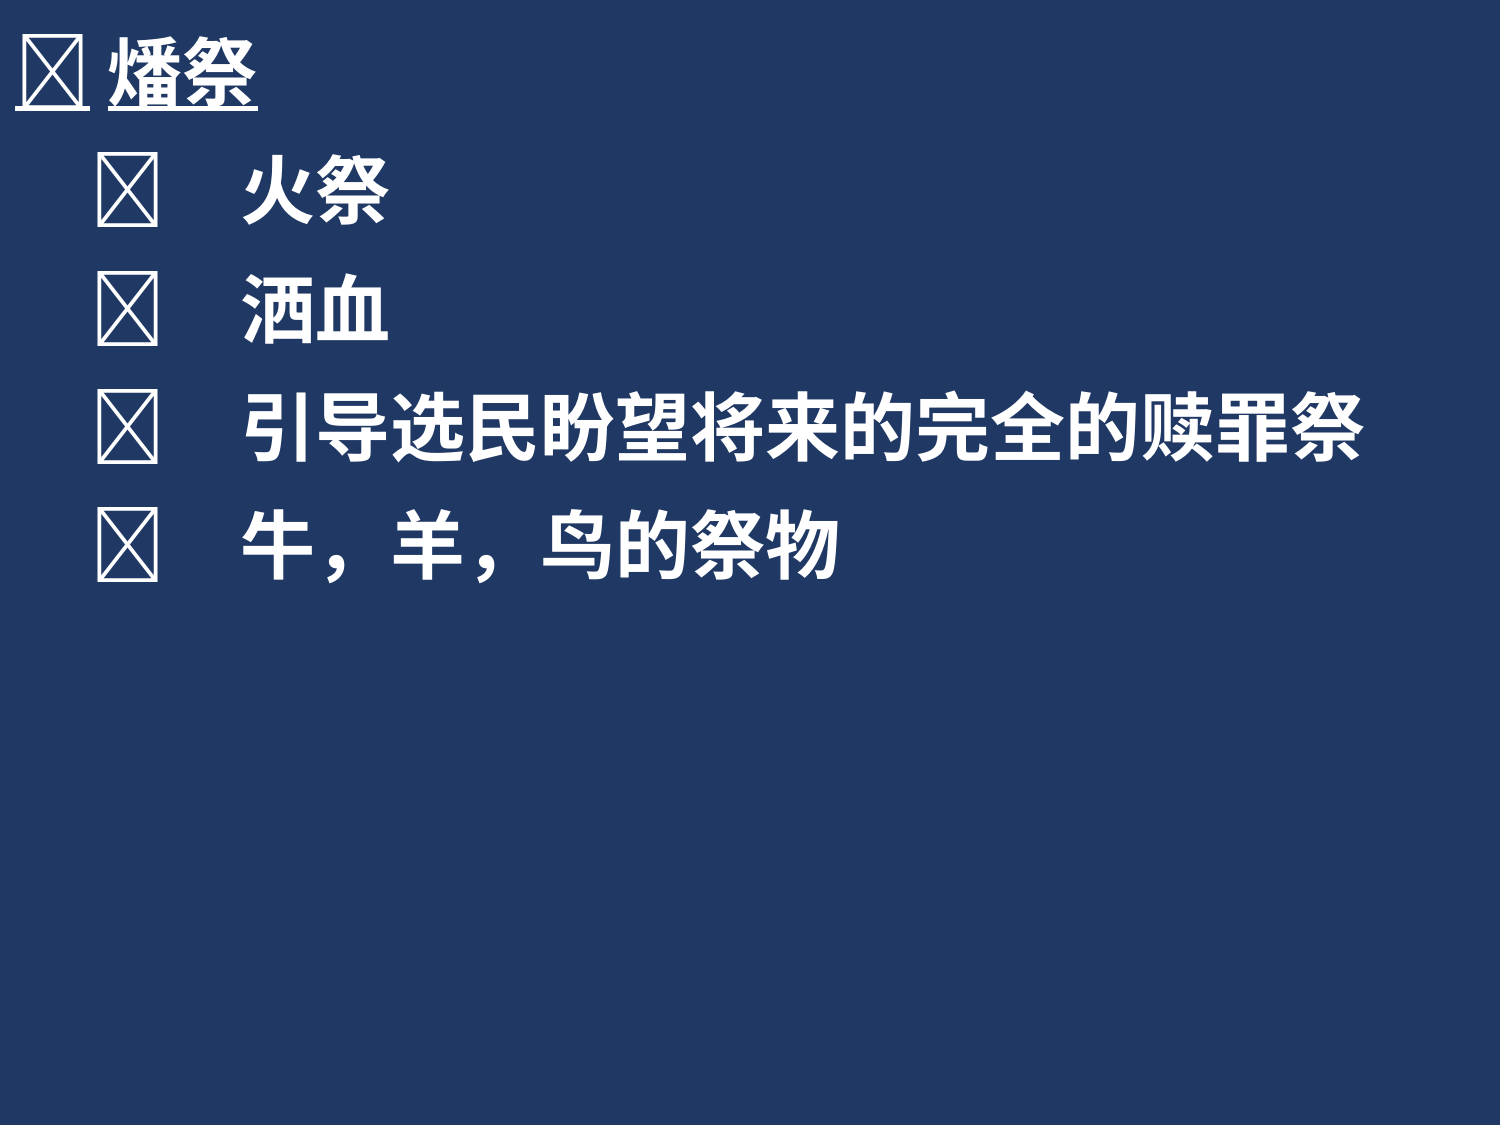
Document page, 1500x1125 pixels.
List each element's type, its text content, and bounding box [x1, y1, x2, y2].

list 燔祭  火祭  洒血  引导选民盼望将来的完全的赎罪祭  牛，羊，鸟的祭物 [0, 0, 1500, 1125]
